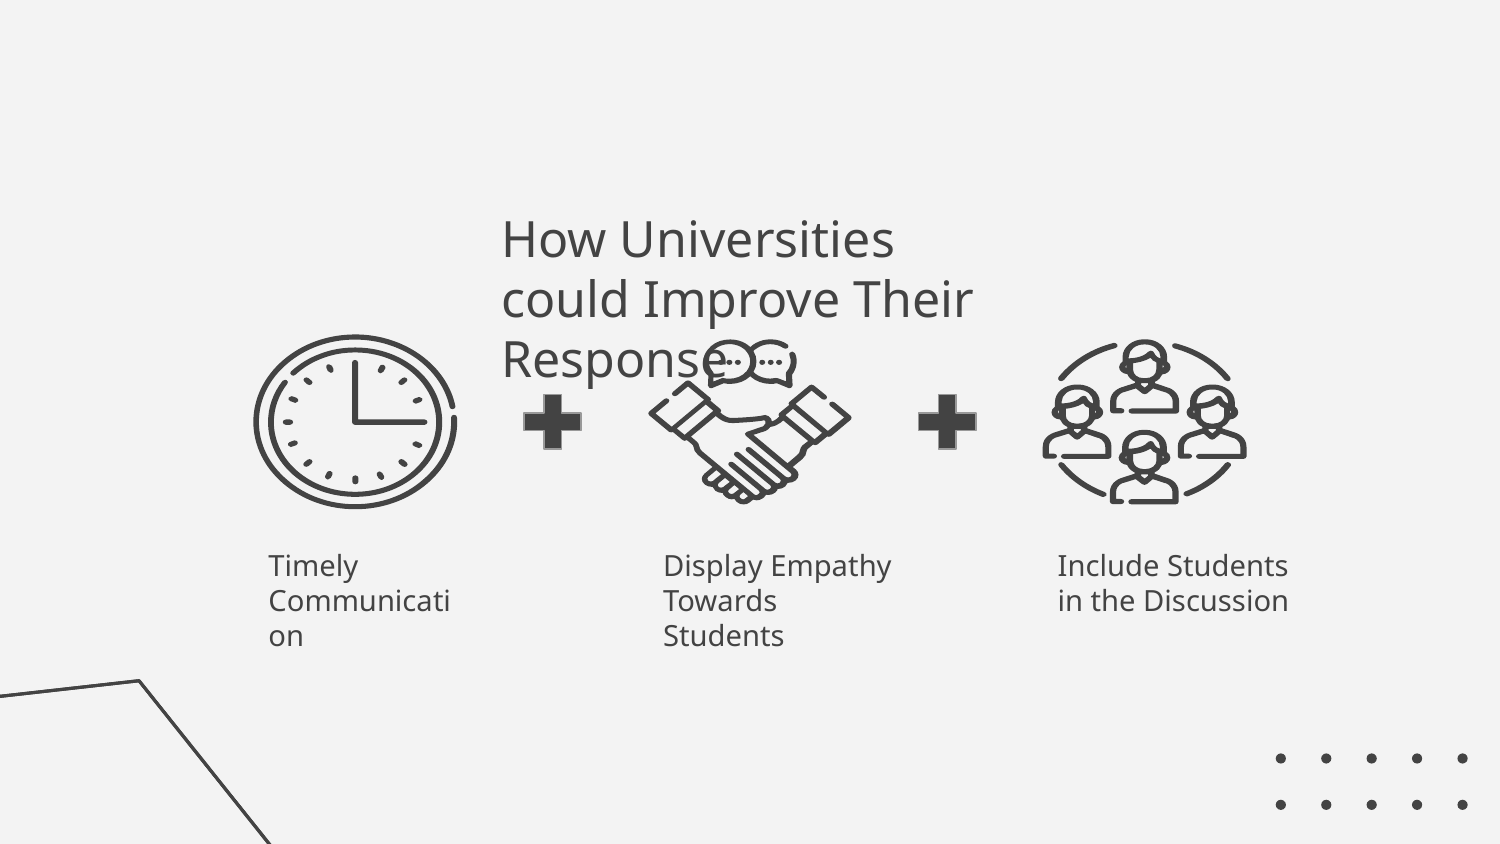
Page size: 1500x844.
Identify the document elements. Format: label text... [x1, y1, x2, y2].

text_box [0, 680, 270, 844]
text_box [524, 394, 582, 450]
text_box Display Empathy Towards Students [648, 532, 913, 618]
text_box Include Students in the Discussion [1042, 532, 1307, 618]
title How Universities could Improve Their Response [486, 192, 1014, 330]
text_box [1042, 339, 1247, 505]
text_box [647, 339, 853, 505]
text_box Timely Communication [253, 532, 470, 618]
text_box [918, 394, 976, 450]
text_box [253, 334, 458, 510]
